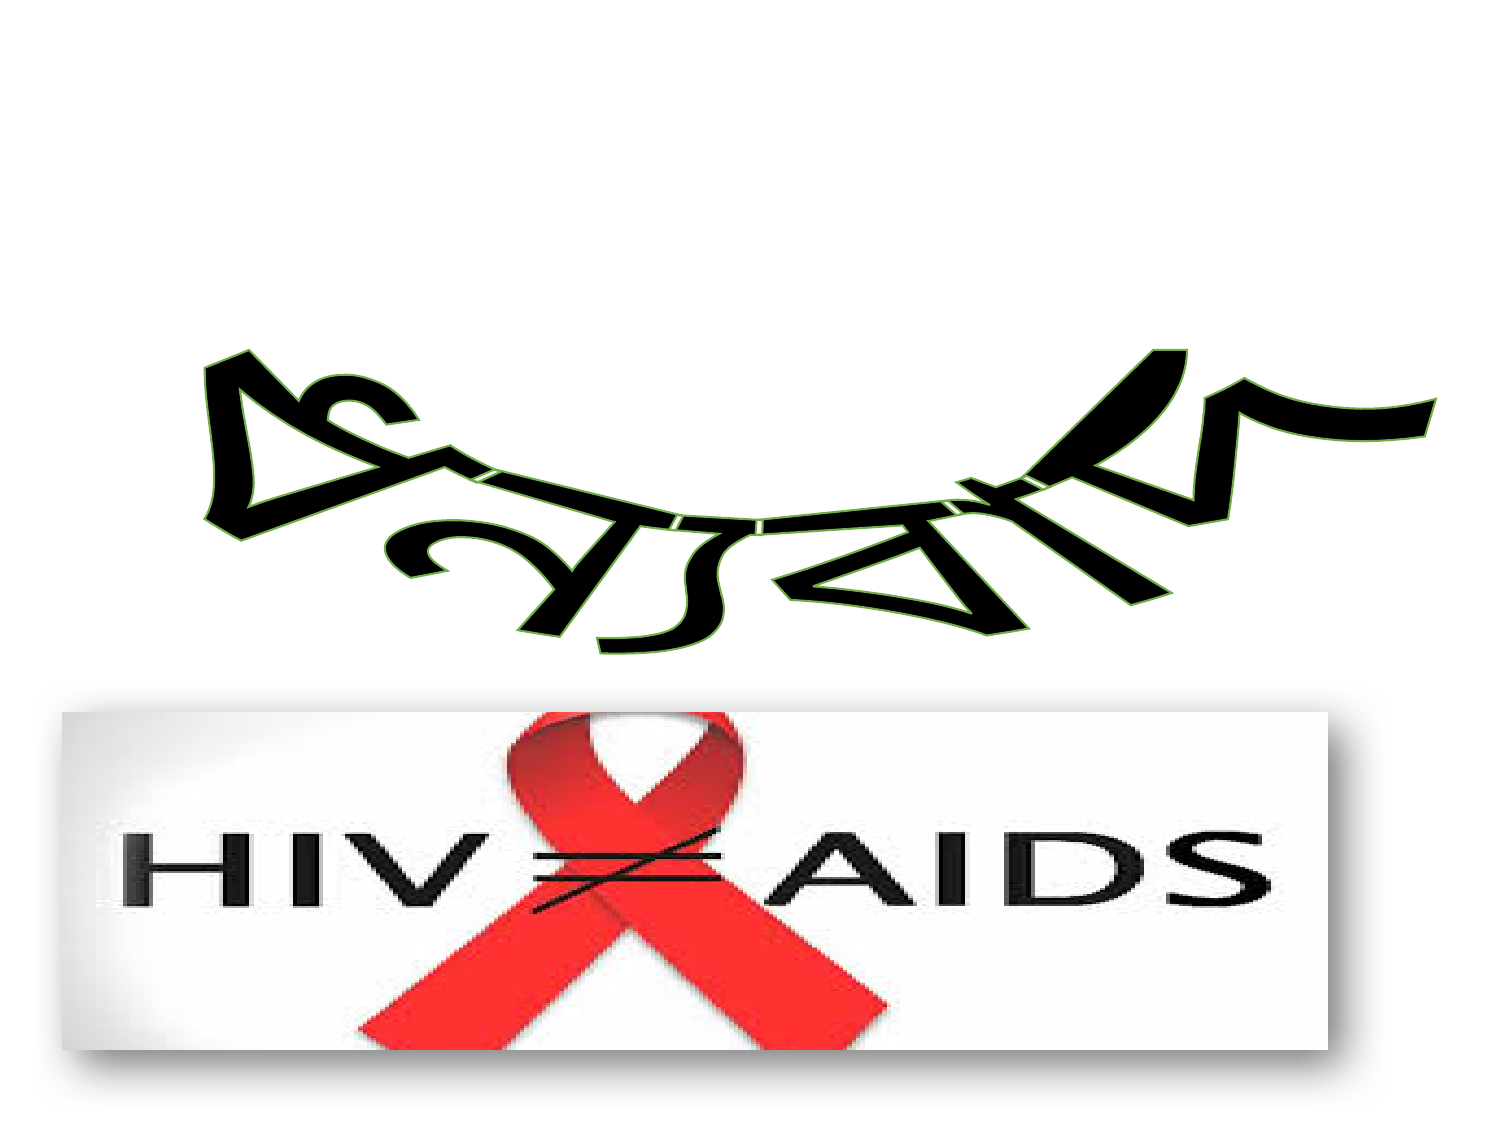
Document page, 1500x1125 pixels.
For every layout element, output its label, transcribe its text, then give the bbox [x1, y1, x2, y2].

text_box ধন্যবাদ [203, 348, 1438, 655]
picture [62, 712, 1328, 1050]
